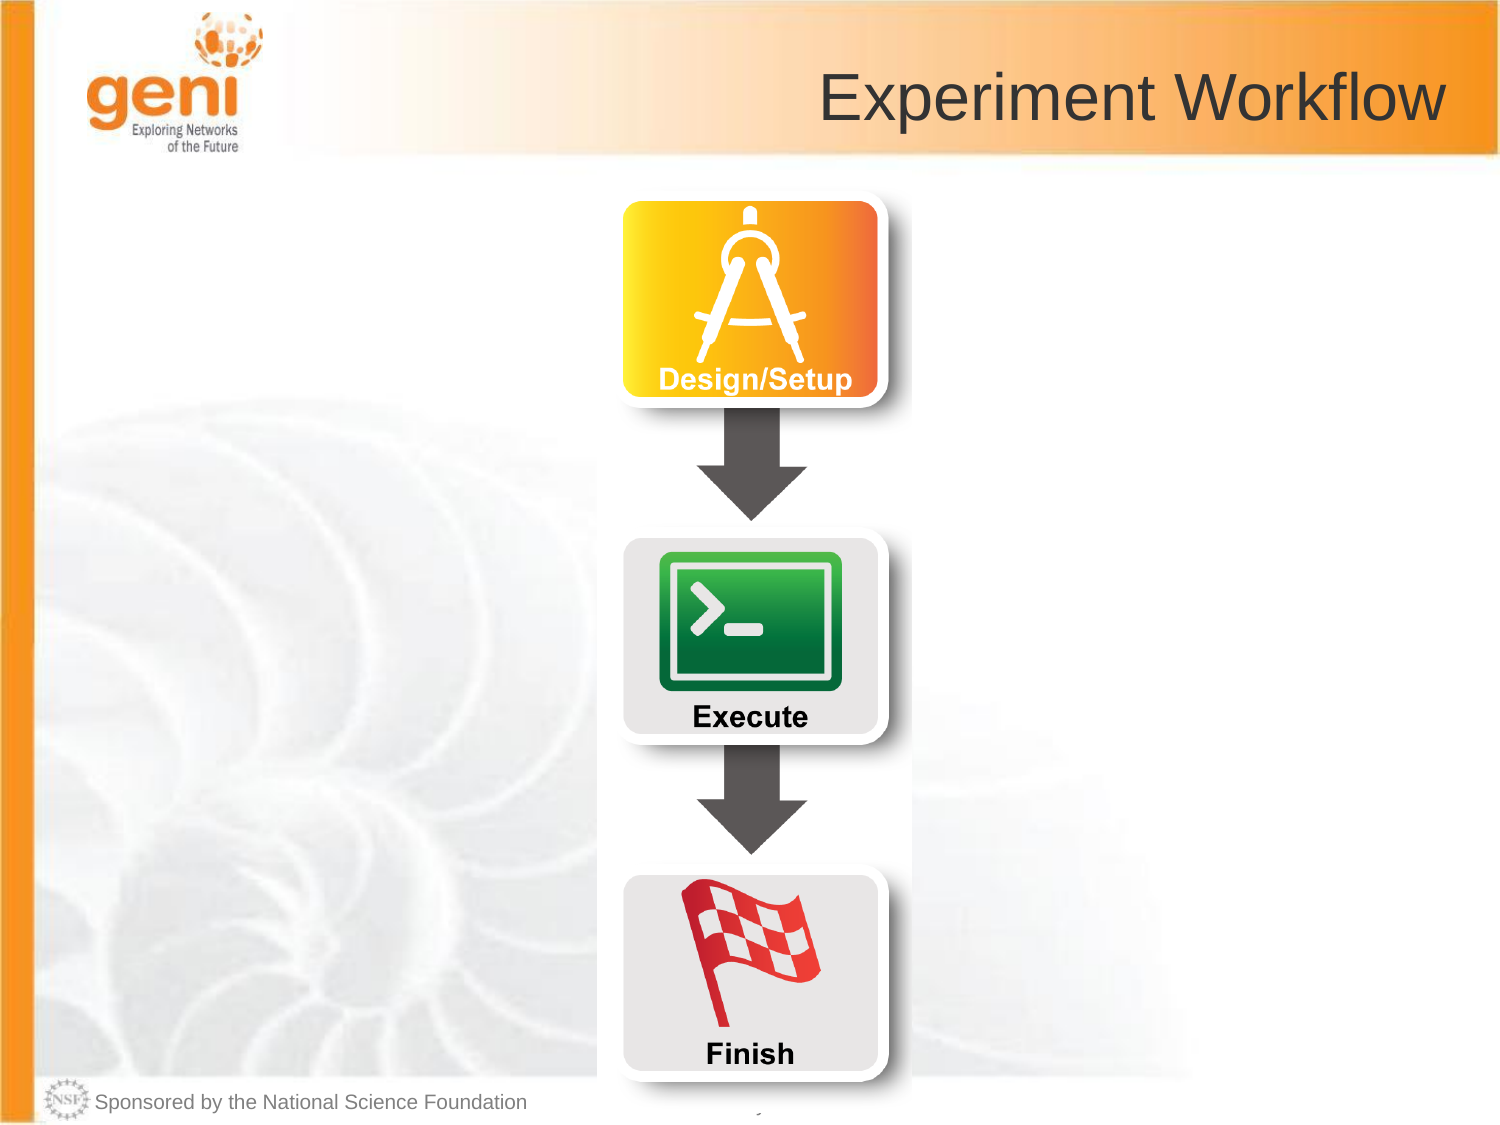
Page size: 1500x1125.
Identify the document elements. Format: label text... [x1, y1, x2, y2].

title Experiment Workflow [112, 0, 1463, 188]
picture [0, 0, 1500, 1125]
